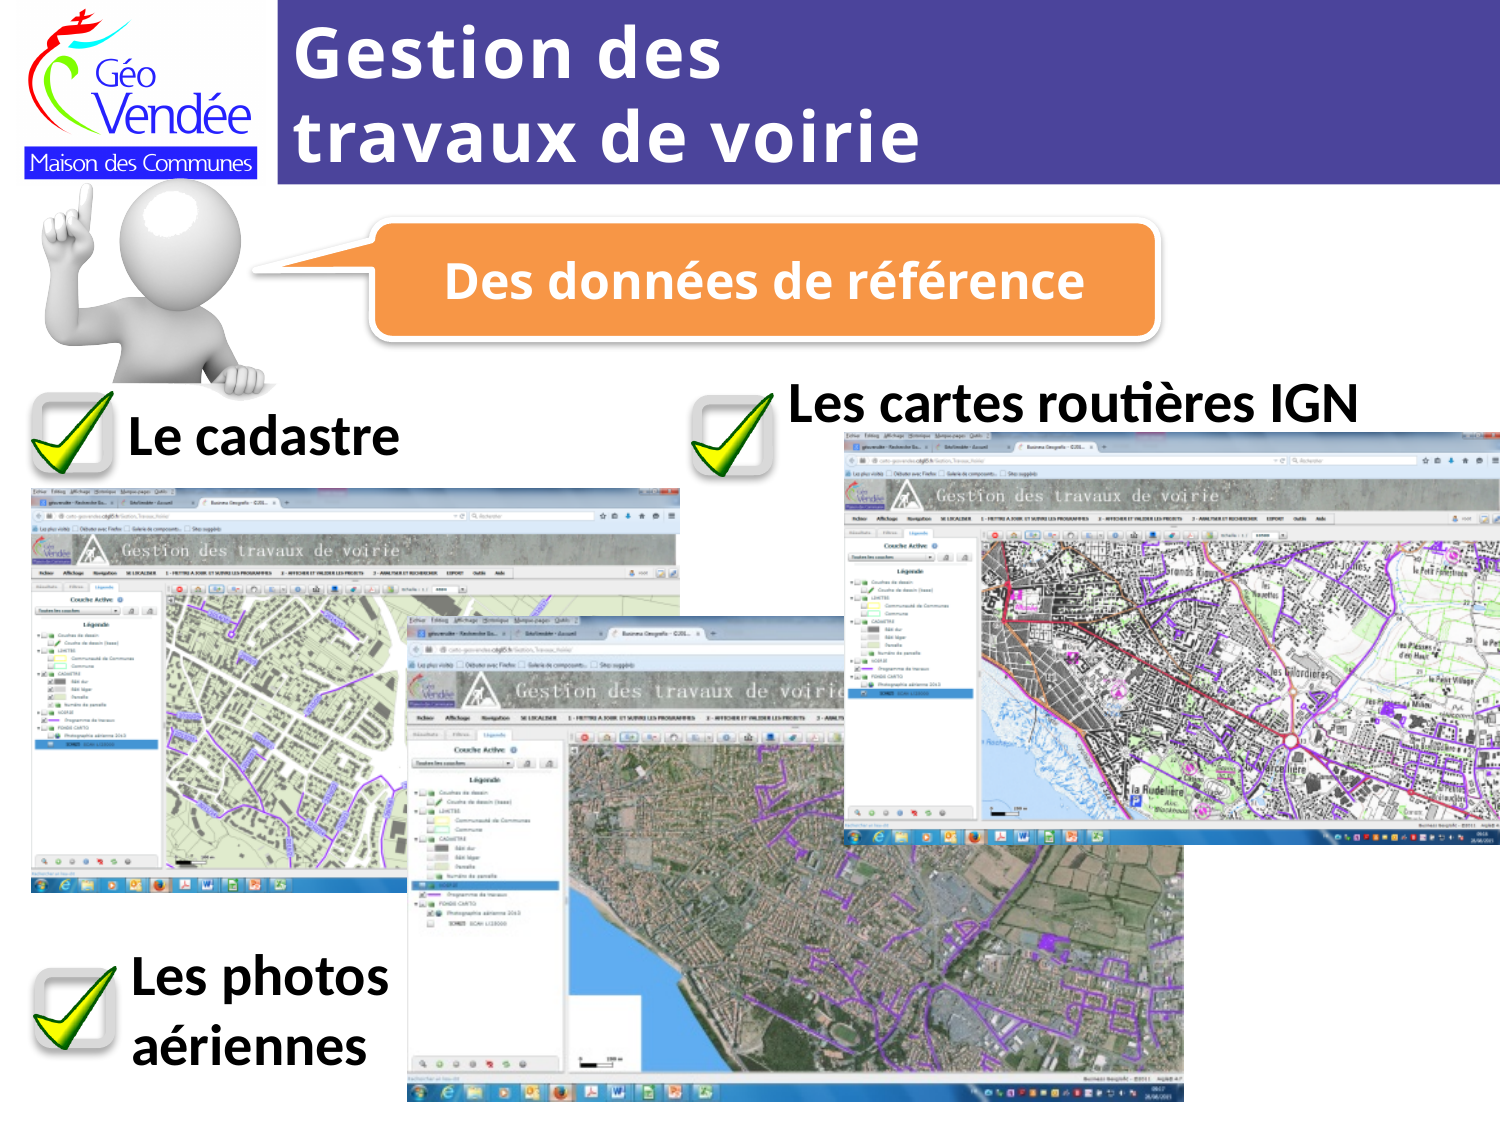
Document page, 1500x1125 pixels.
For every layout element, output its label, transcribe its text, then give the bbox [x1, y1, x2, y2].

text_box Les cartes routières IGN [774, 356, 1471, 442]
picture [16, 0, 303, 436]
text_box Le cadastre [118, 389, 634, 475]
picture [30, 432, 1500, 1103]
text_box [30, 444, 115, 474]
text_box Des données de référence [308, 217, 1162, 343]
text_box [33, 966, 117, 1050]
text_box Les photos aériennes [116, 929, 402, 1085]
text_box Gestion des travaux de voirie [277, 0, 1500, 185]
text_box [691, 393, 775, 477]
